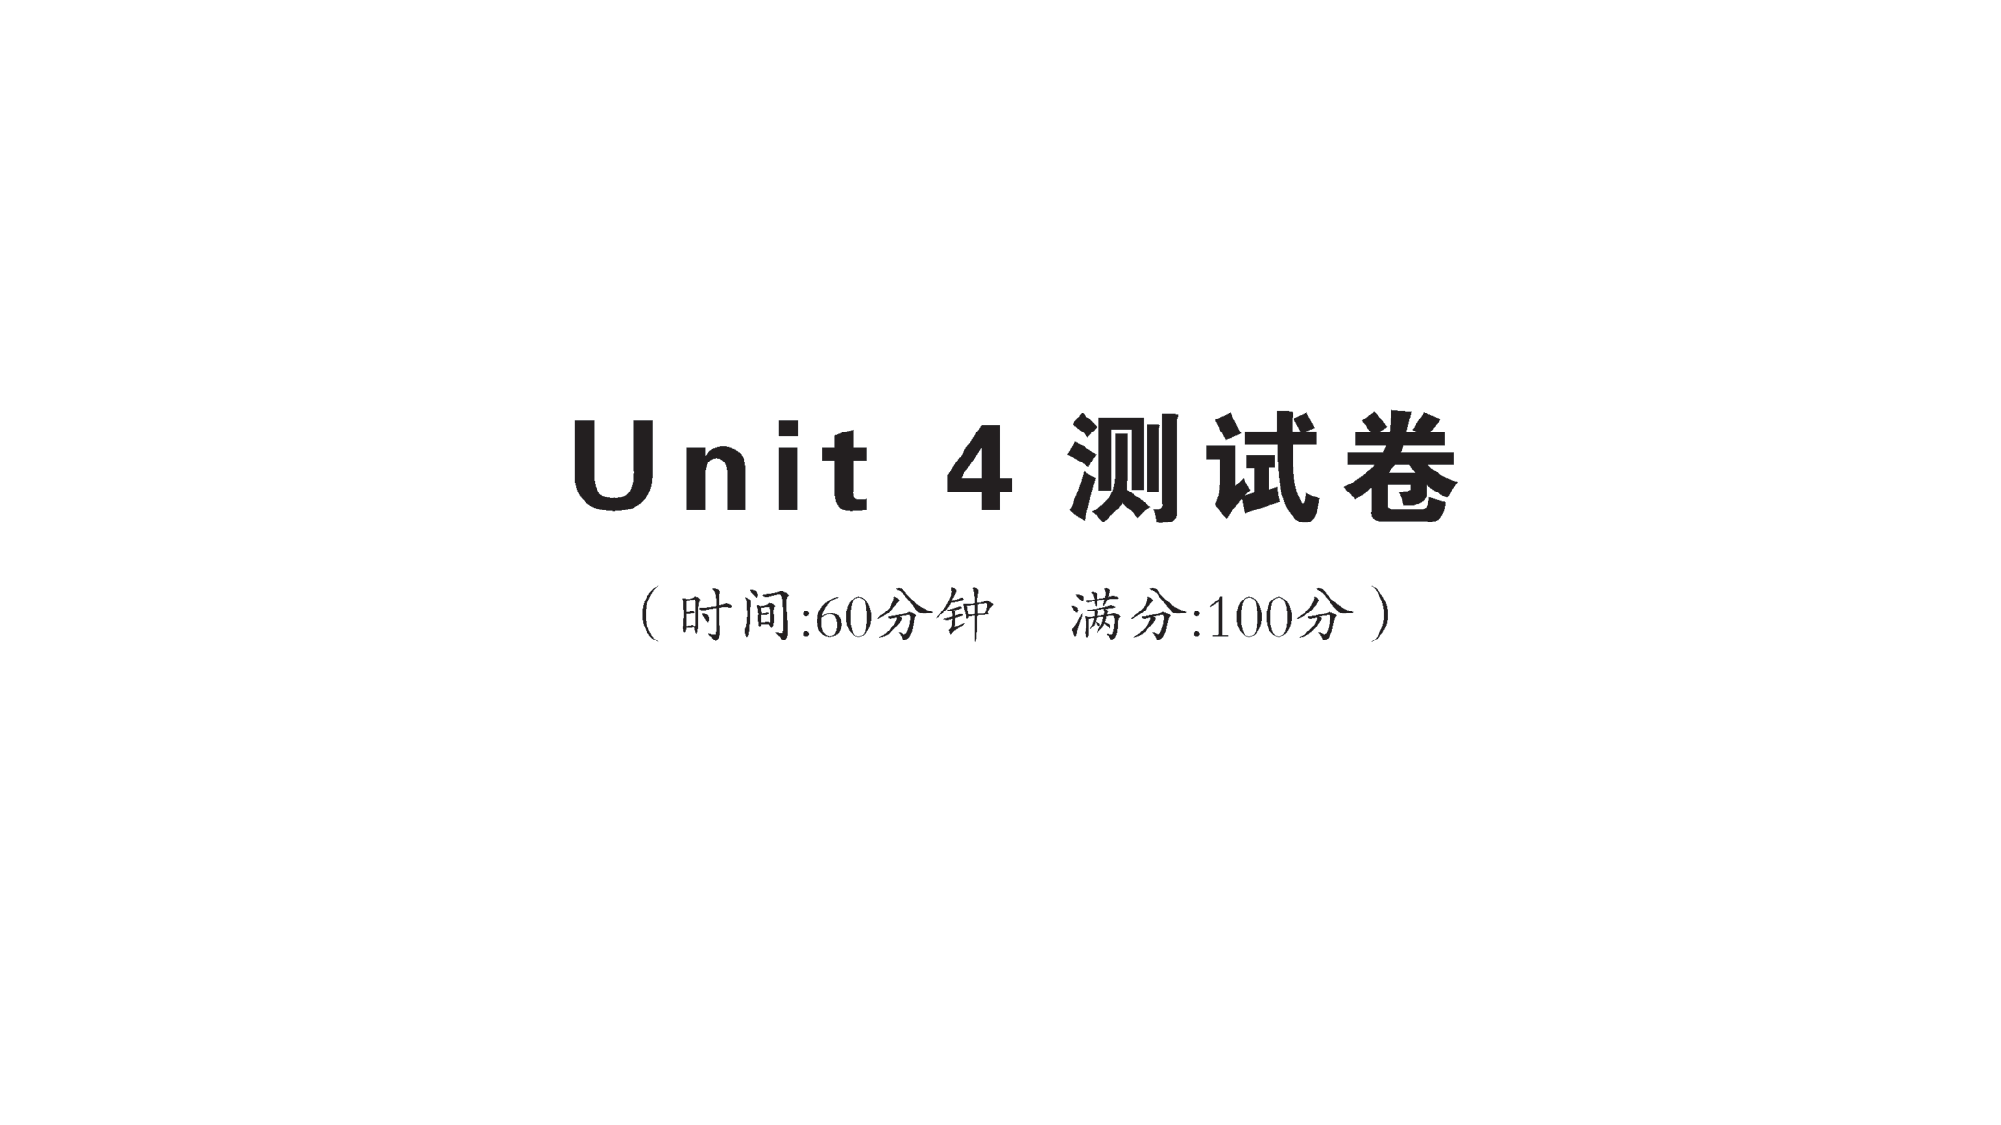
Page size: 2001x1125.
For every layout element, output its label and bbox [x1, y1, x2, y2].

picture [510, 354, 1527, 666]
